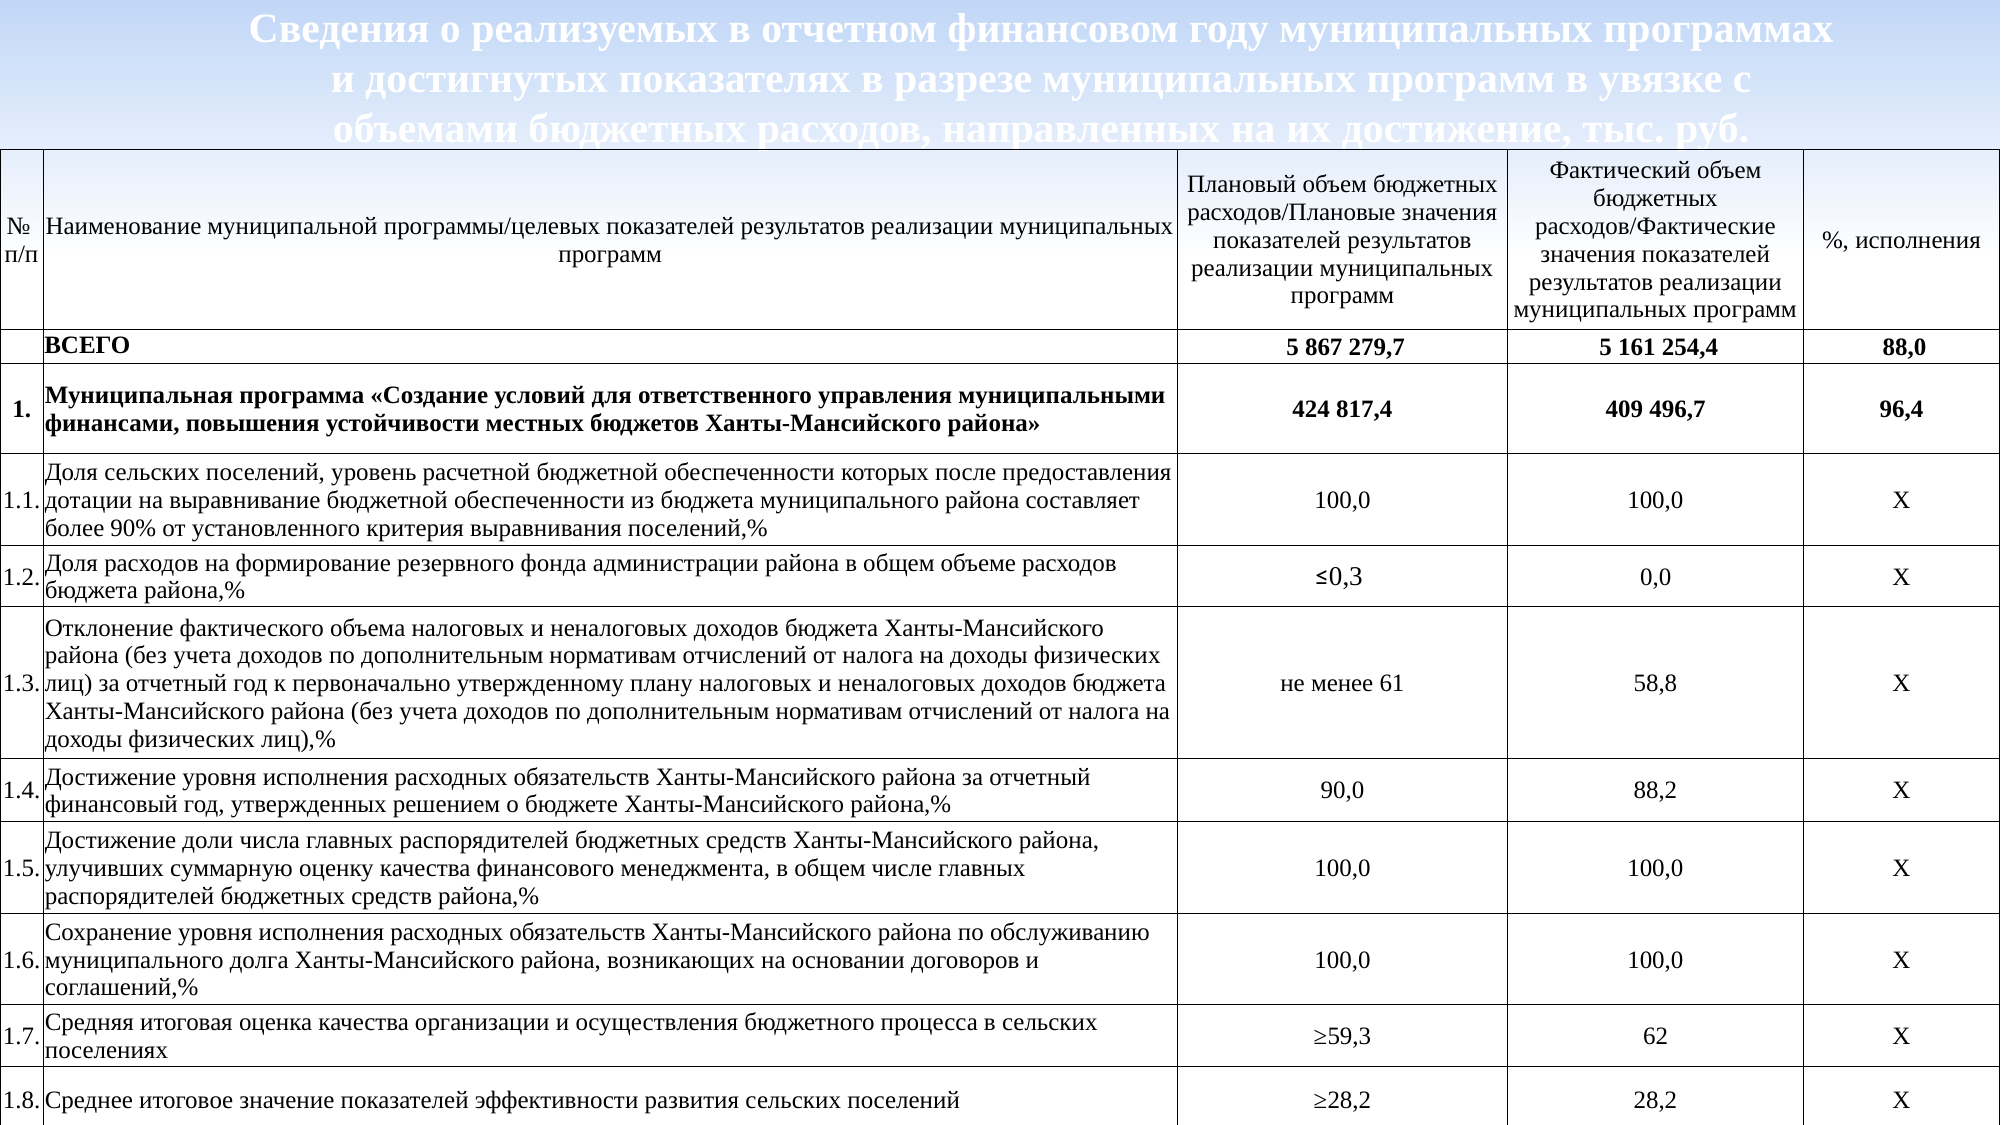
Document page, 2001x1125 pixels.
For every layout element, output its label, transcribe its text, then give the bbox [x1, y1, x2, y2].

table_cell не менее 61 [1178, 607, 1507, 758]
table_cell 100,0 [1508, 822, 1803, 913]
table_cell 100,0 [1178, 914, 1507, 1004]
table_cell Х [1804, 454, 1999, 545]
table_cell 88,2 [1508, 759, 1803, 821]
table_cell 100,0 [1178, 454, 1507, 545]
table_cell Доля сельских поселений, уровень расчетной бюджетной обеспеченности которых после предоставления дотации на выравнивание бюджетной обеспеченности из бюджета муниципального района составляет более 90% от установленного критерия выравнивания поселений,% [44, 454, 1177, 545]
table_cell 1.7. [1, 1005, 43, 1066]
table_cell Х [1804, 607, 1999, 758]
table_cell 1.5. [1, 822, 43, 913]
table_cell 0,0 [1508, 546, 1803, 606]
table_header Плановый объем бюджетных расходов/Плановые значения показателей результатов реализации муниципальных программ [1178, 150, 1507, 329]
table_cell Муниципальная программа «Создание условий для ответственного управления муниципальными финансами, повышения устойчивости местных бюджетов Ханты-Мансийского района» [44, 364, 1177, 453]
table_cell 100,0 [1178, 822, 1507, 913]
table_cell Х [1804, 1005, 1999, 1066]
table_cell Отклонение фактического объема налоговых и неналоговых доходов бюджета Ханты-Мансийского района (без учета доходов по дополнительным нормативам отчислений от налога на доходы физических лиц) за отчетный год к первоначально утвержденному плану налоговых и неналоговых доходов бюджета Ханты-Мансийского района (без учета доходов по дополнительным нормативам отчислений от налога на доходы физических лиц),% [44, 607, 1177, 758]
table_header Наименование муниципальной программы/целевых показателей результатов реализации муниципальных программ [44, 150, 1177, 329]
table_cell 1.1. [1, 454, 43, 545]
table_cell 62 [1508, 1005, 1803, 1066]
table_cell Достижение уровня исполнения расходных обязательств Ханты-Мансийского района за отчетный финансовый год, утвержденных решением о бюджете Ханты-Мансийского района,% [44, 759, 1177, 821]
table_cell 1.3. [1, 607, 43, 758]
table_cell 5 867 279,7 [1178, 330, 1507, 363]
table_cell 5 161 254,4 [1508, 330, 1803, 363]
table_cell Средняя итоговая оценка качества организации и осуществления бюджетного процесса в сельских поселениях [44, 1005, 1177, 1066]
table_cell 88,0 [1804, 330, 1999, 363]
table_header Фактический объем бюджетных расходов/Фактические значения показателей результатов реализации муниципальных программ [1508, 150, 1803, 329]
table_cell 1.6. [1, 914, 43, 1004]
table_cell 1. [1, 364, 43, 453]
table_cell 28,2 [1508, 1067, 1803, 1125]
table_cell 100,0 [1508, 914, 1803, 1004]
table_cell [1, 330, 43, 363]
table_cell 1.8. [1, 1067, 43, 1125]
table_cell 96,4 [1804, 364, 1999, 453]
table_cell Х [1804, 759, 1999, 821]
table_cell 1.2. [1, 546, 43, 606]
table_cell Достижение доли числа главных распорядителей бюджетных средств Ханты-Мансийского района, улучивших суммарную оценку качества финансового менеджмента, в общем числе главных распорядителей бюджетных средств района,% [44, 822, 1177, 913]
table_cell 90,0 [1178, 759, 1507, 821]
table_cell ≥28,2 [1178, 1067, 1507, 1125]
table_cell ВСЕГО [44, 330, 1177, 363]
table_cell Х [1804, 546, 1999, 606]
table_header № п/п [1, 150, 43, 329]
table_cell Х [1804, 914, 1999, 1004]
table_cell Сохранение уровня исполнения расходных обязательств Ханты-Мансийского района по обслуживанию муниципального долга Ханты-Мансийского района, возникающих на основании договоров и соглашений,% [44, 914, 1177, 1004]
table_cell 1.4. [1, 759, 43, 821]
text_box Сведения о реализуемых в отчетном финансовом году муниципальных программах и достигнутых показателях в разрезе муниципальных программ в увязке с объемами бюджетных расходов, направленных на их достижение, тыс. руб. [232, 0, 1851, 149]
table_cell Х [1804, 1067, 1999, 1125]
table_header %, исполнения [1804, 150, 1999, 329]
table_cell ≥59,3 [1178, 1005, 1507, 1066]
table_cell 58,8 [1508, 607, 1803, 758]
table_cell Х [1804, 822, 1999, 913]
table_cell Среднее итоговое значение показателей эффективности развития сельских поселений [44, 1067, 1177, 1125]
table_cell ≤0,3 [1178, 546, 1507, 606]
table_cell 409 496,7 [1508, 364, 1803, 453]
table_cell 424 817,4 [1178, 364, 1507, 453]
table_cell 100,0 [1508, 454, 1803, 545]
table_cell Доля расходов на формирование резервного фонда администрации района в общем объеме расходов бюджета района,% [44, 546, 1177, 606]
